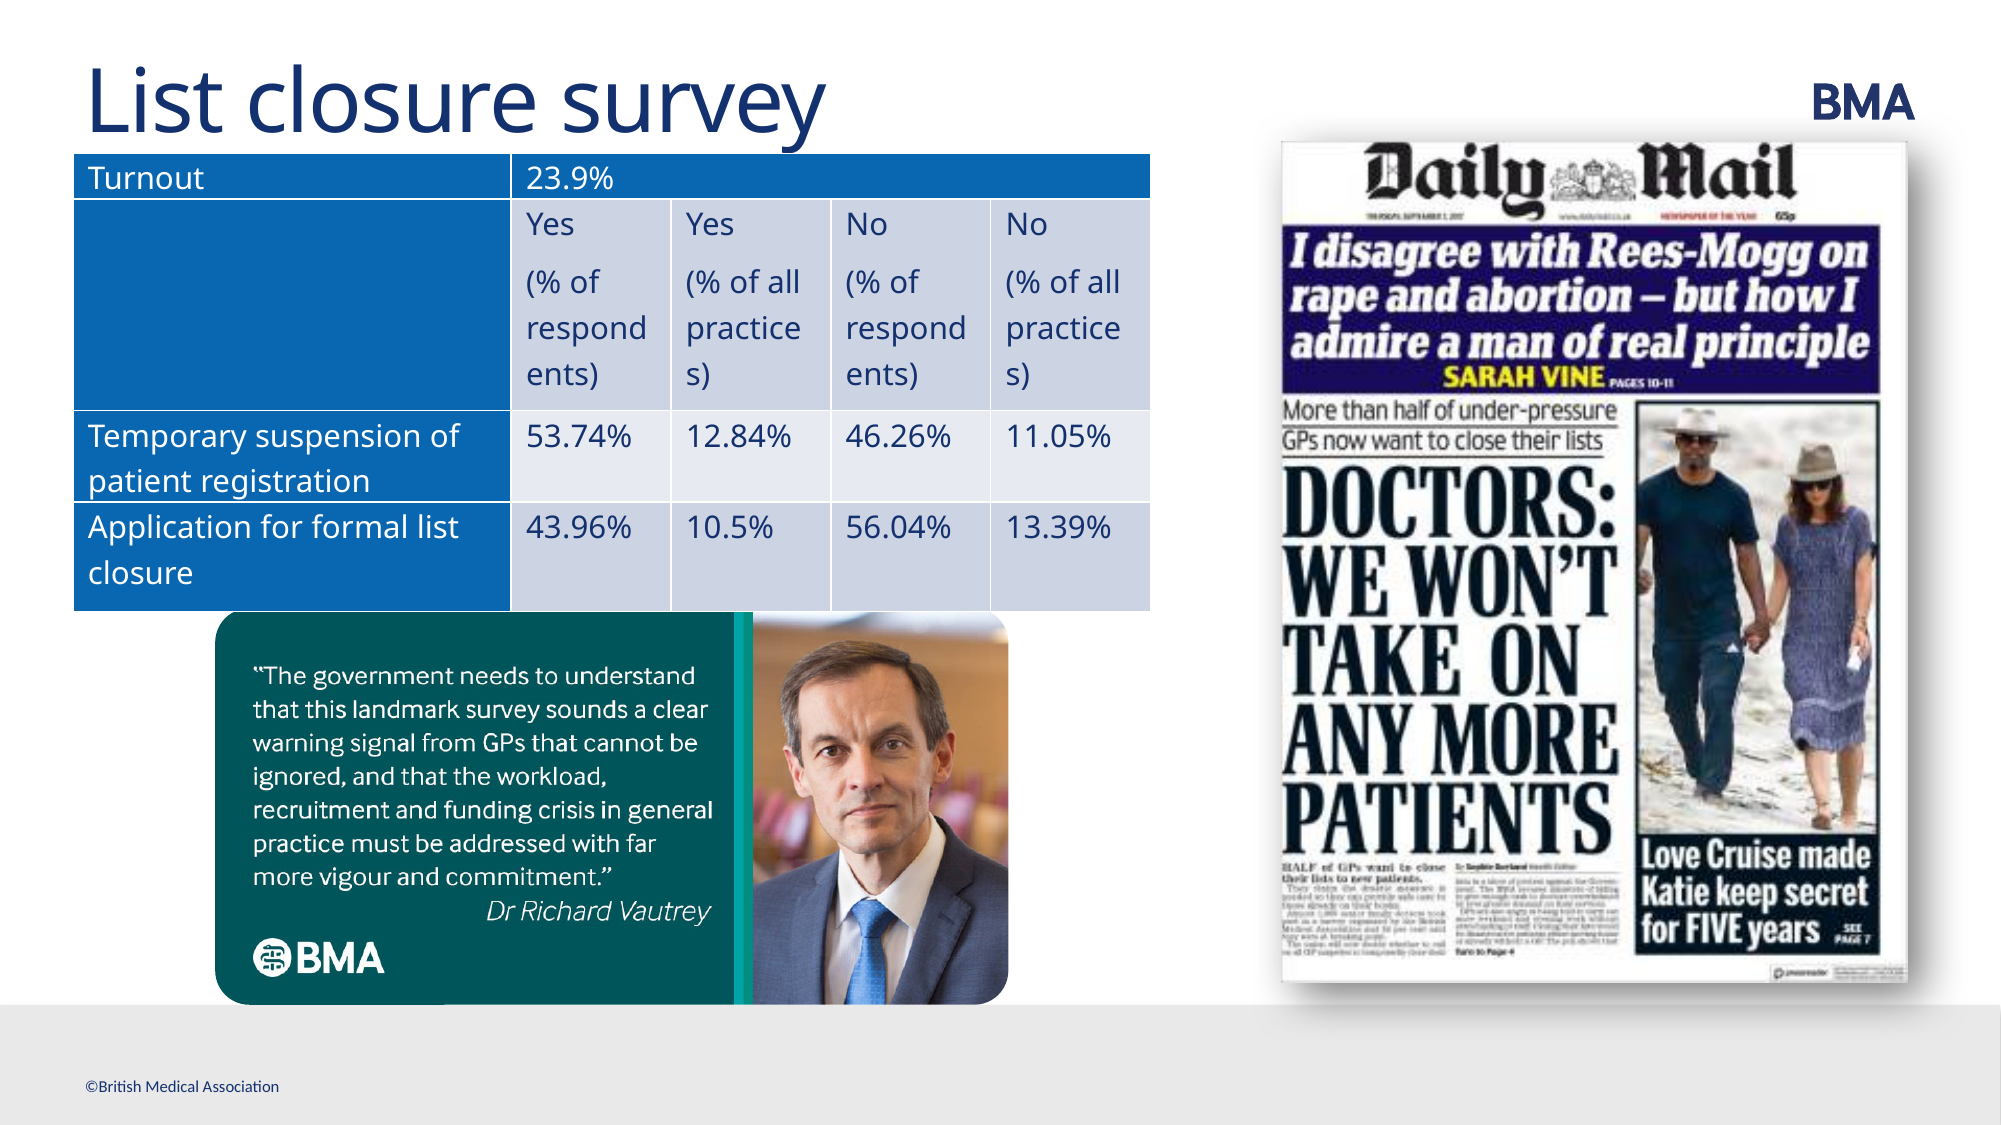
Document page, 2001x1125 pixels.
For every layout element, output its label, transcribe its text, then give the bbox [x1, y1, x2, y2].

table_cell 46.26% [832, 411, 990, 501]
table_cell Yes (% of respondents) [512, 200, 670, 410]
table_cell 12.84% [672, 411, 830, 501]
table_cell [74, 200, 510, 410]
title List closure survey [84, 56, 1020, 142]
table_header Turnout [74, 154, 510, 198]
table_cell 43.96% [512, 503, 670, 606]
table_cell No (% of respondents) [832, 200, 990, 410]
table_cell 13.39% [991, 503, 1150, 611]
table_header 23.9% [512, 154, 1150, 198]
table_cell 56.04% [832, 503, 990, 606]
picture [214, 607, 1009, 1005]
table_cell 53.74% [512, 411, 670, 501]
table_cell Application for formal list closure [74, 503, 510, 611]
table_cell 10.5% [672, 503, 830, 606]
table_cell Yes (% of all practices) [672, 200, 830, 410]
table_cell Temporary suspension of patient registration [74, 411, 510, 501]
table_cell No (% of all practices) [991, 200, 1150, 410]
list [1281, 141, 1908, 983]
table_cell 11.05% [991, 411, 1150, 501]
